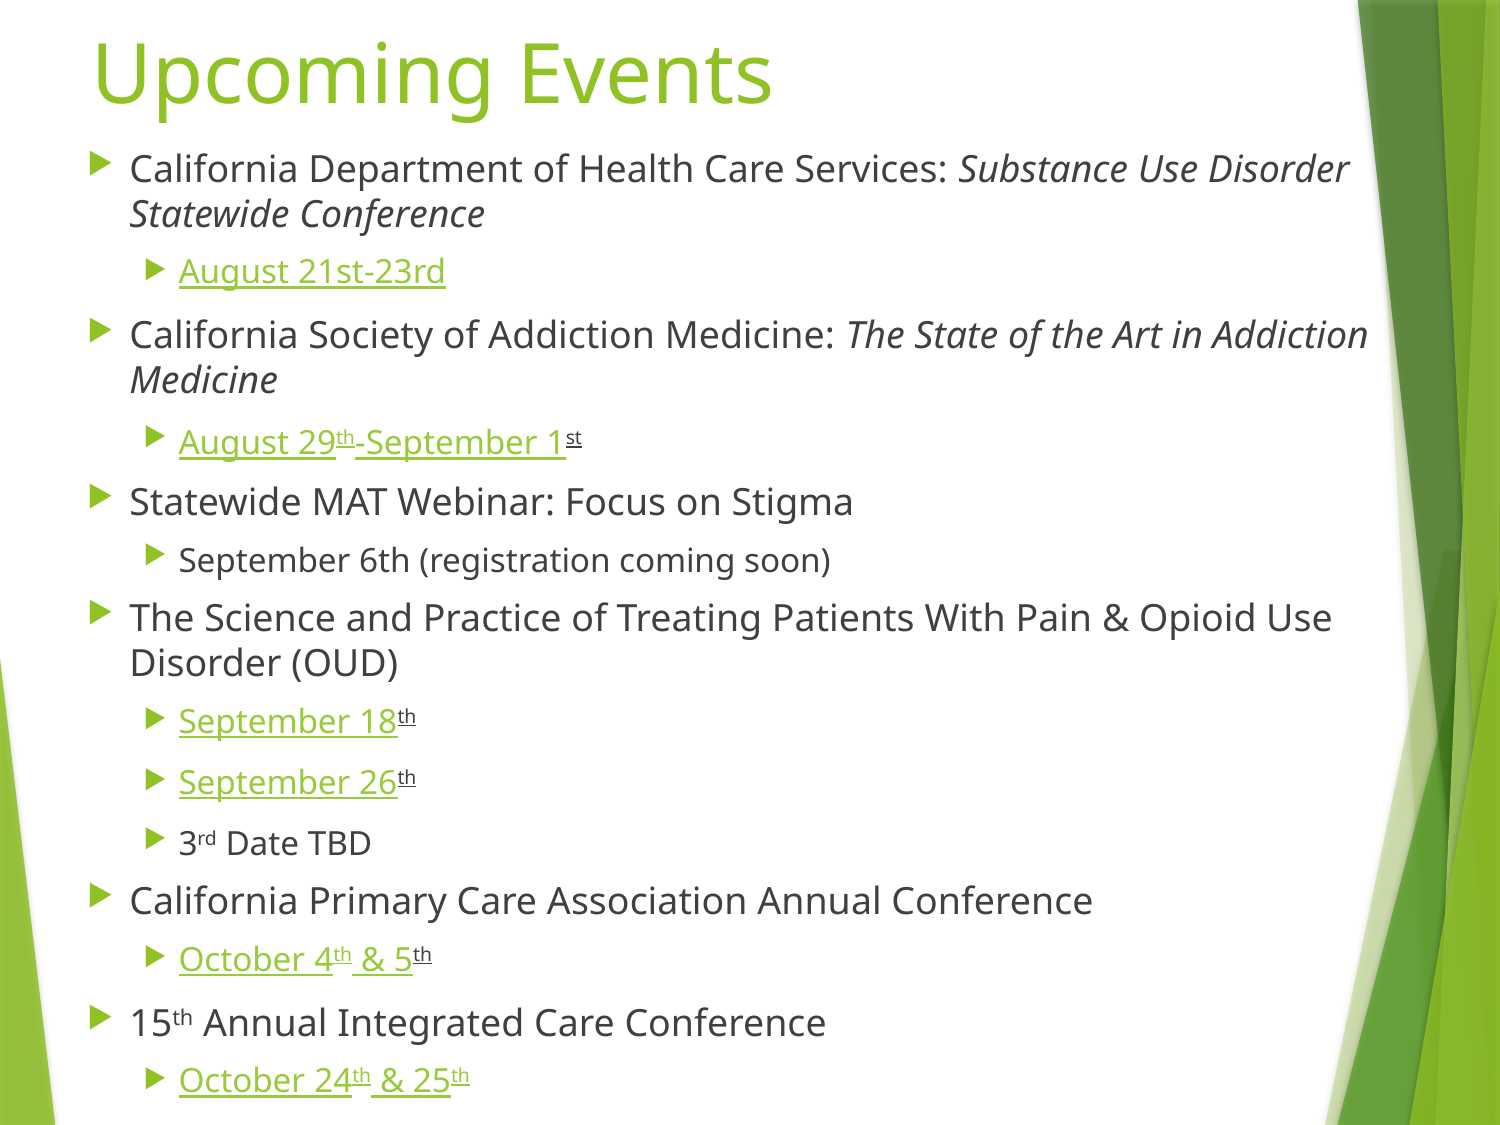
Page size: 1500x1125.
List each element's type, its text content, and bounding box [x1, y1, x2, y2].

list California Department of Health Care Services: Substance Use Disorder Statewide Conference August 21st-23rd California Society of Addiction Medicine: The State of the Art in Addiction Medicine August 29th-September 1st Statewide MAT Webinar: Focus on Stigma September 6th (registration coming soon) The Science and Practice of Treating Patients With Pain & Opioid Use Disorder (OUD) September 18th September 26th 3rd Date TBD California Primary Care Association Annual Conference October 4th & 5th 15th Annual Integrated Care Conference October 24th & 25th [72, 137, 1438, 1125]
title Upcoming Events [76, 12, 1344, 137]
